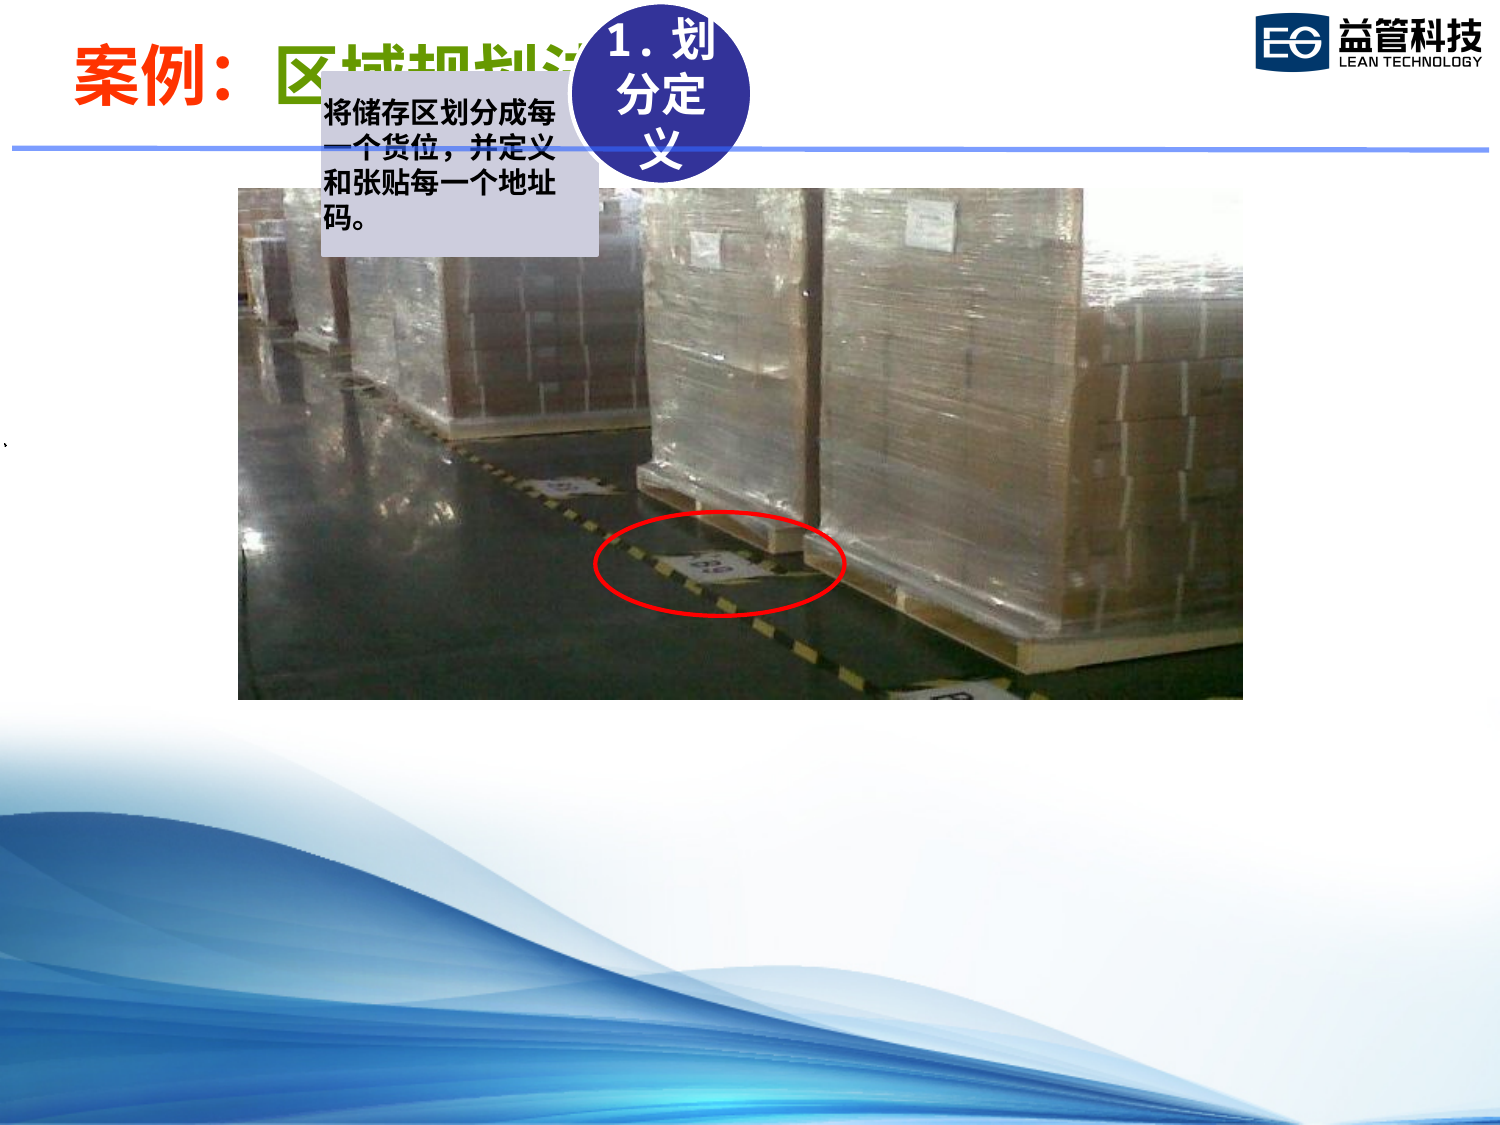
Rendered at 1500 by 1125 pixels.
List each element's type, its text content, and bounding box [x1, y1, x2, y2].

text_box 案例：区域规划法3 [746, 54, 1306, 122]
picture [0, 0, 1500, 1125]
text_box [323, 713, 1098, 969]
text_box 案例：区域规划法3 [58, 54, 576, 122]
